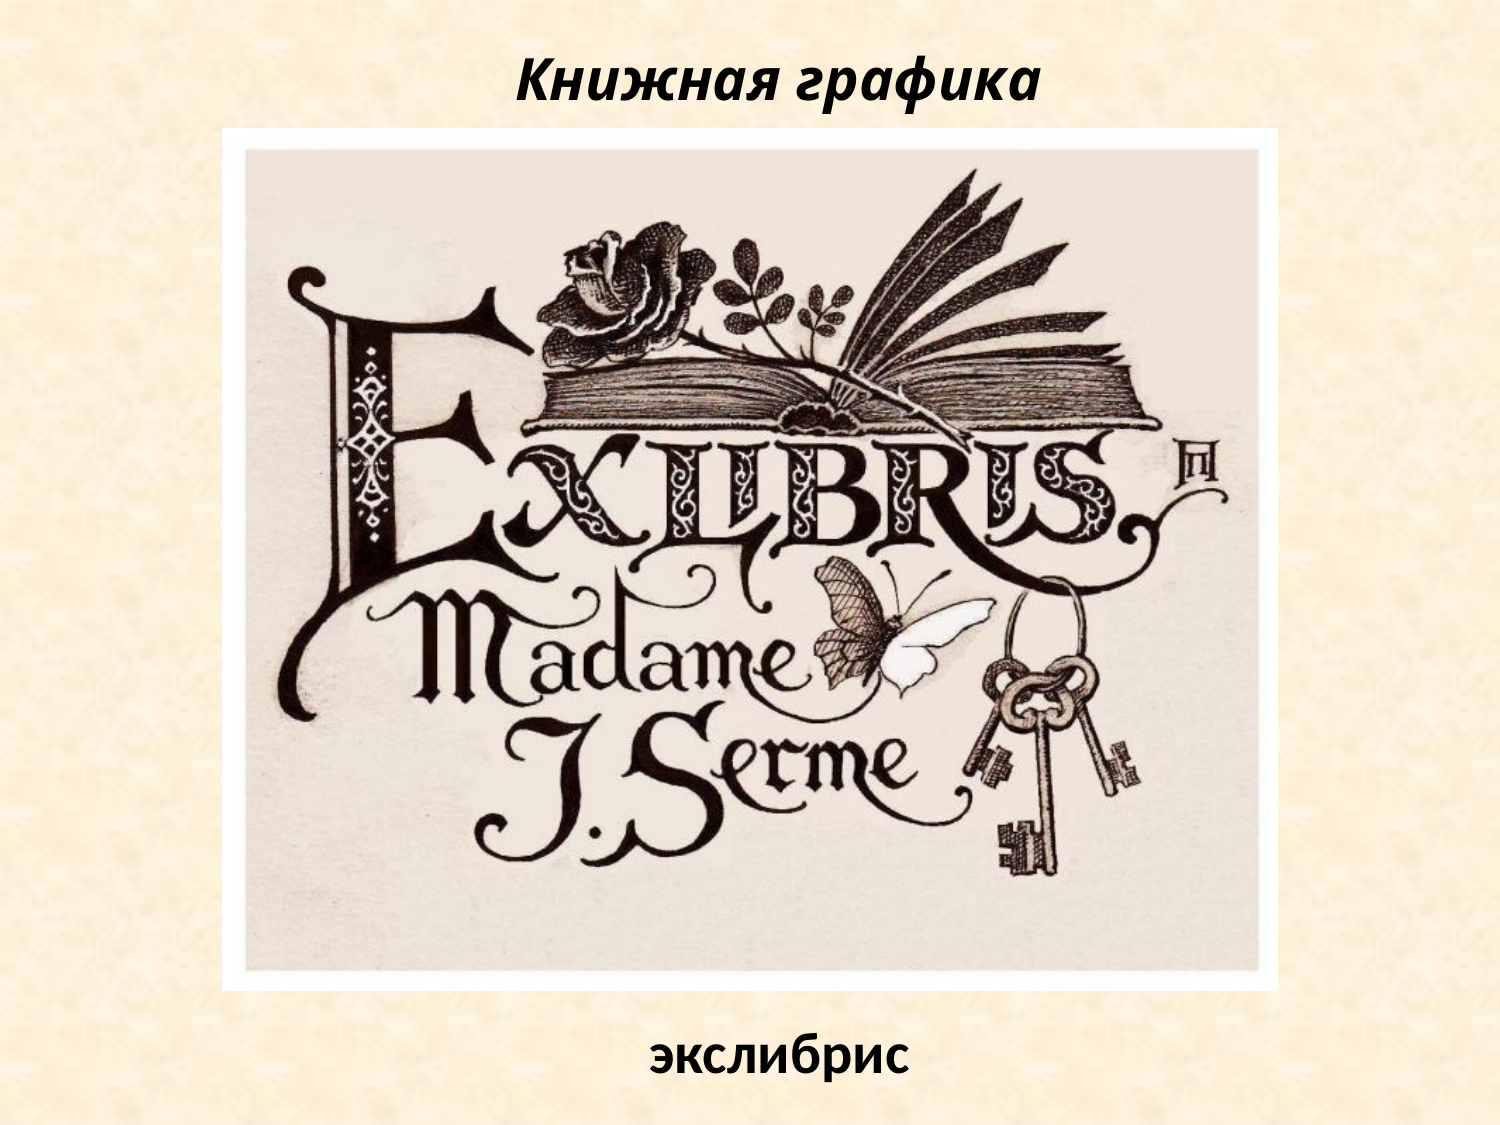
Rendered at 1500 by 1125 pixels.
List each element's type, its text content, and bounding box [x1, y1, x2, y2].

text_box экслибрис [634, 1007, 925, 1093]
text_box Книжная графика [500, 35, 1058, 120]
picture [0, 0, 1500, 1125]
